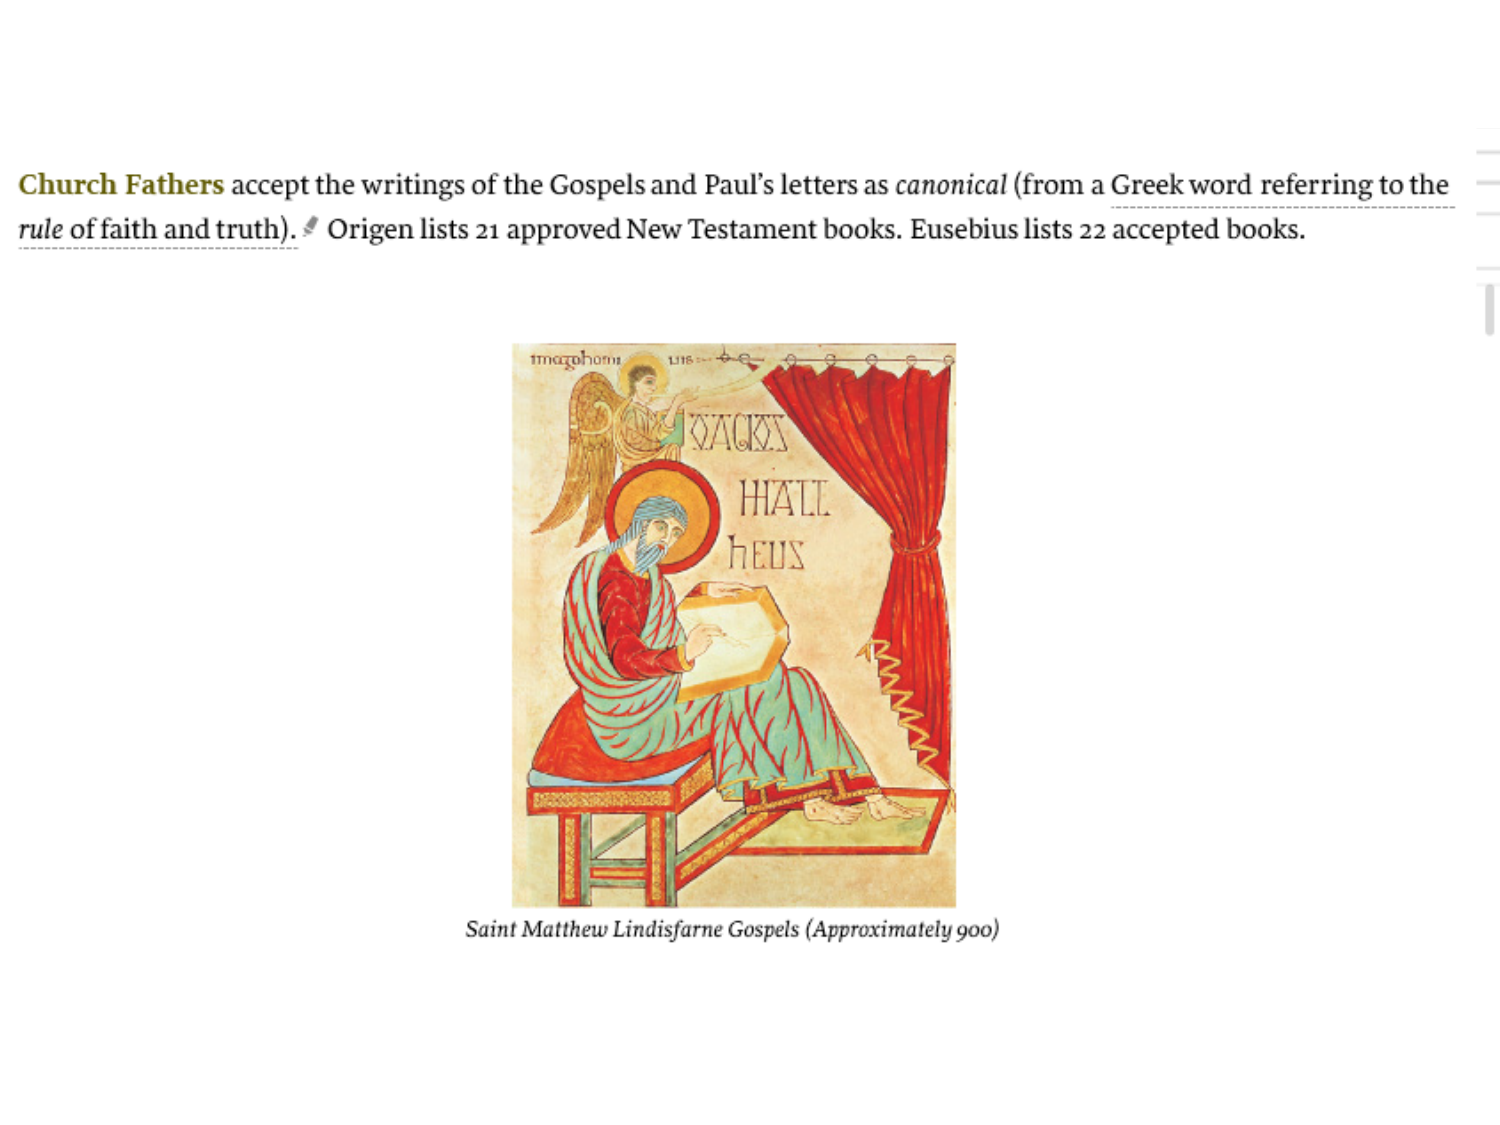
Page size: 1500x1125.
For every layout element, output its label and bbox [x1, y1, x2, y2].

picture [0, 128, 1500, 1004]
